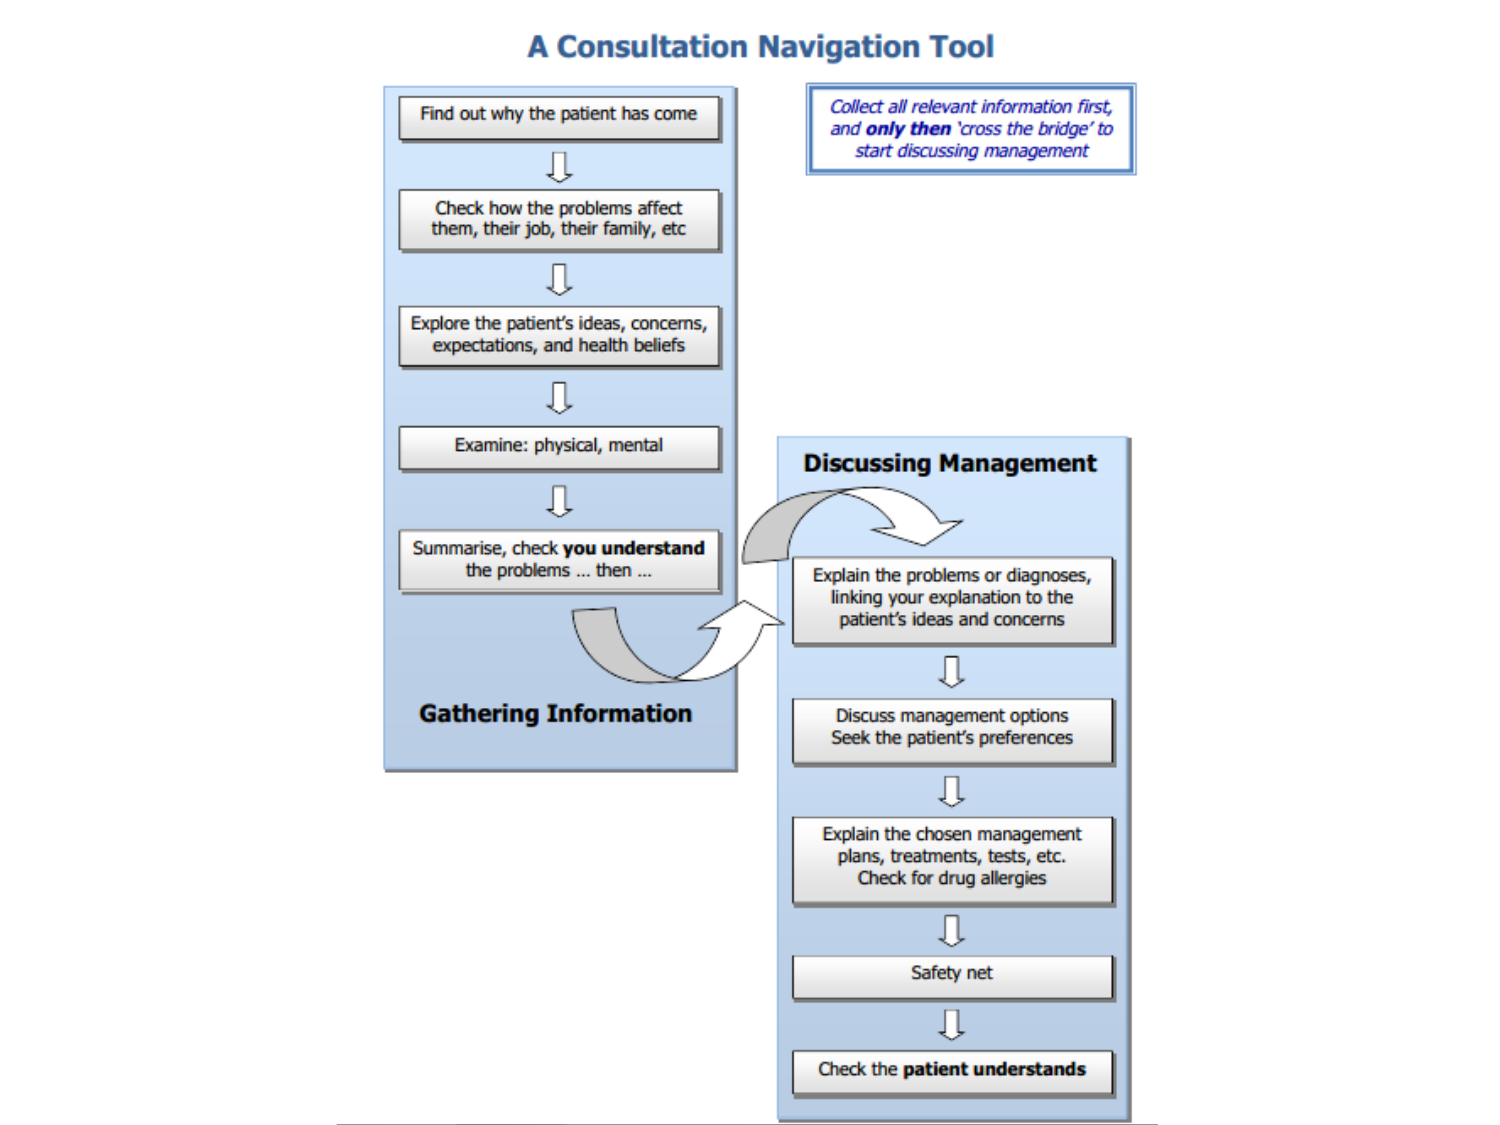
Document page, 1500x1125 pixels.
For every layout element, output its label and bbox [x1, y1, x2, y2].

picture [336, 11, 1159, 1125]
